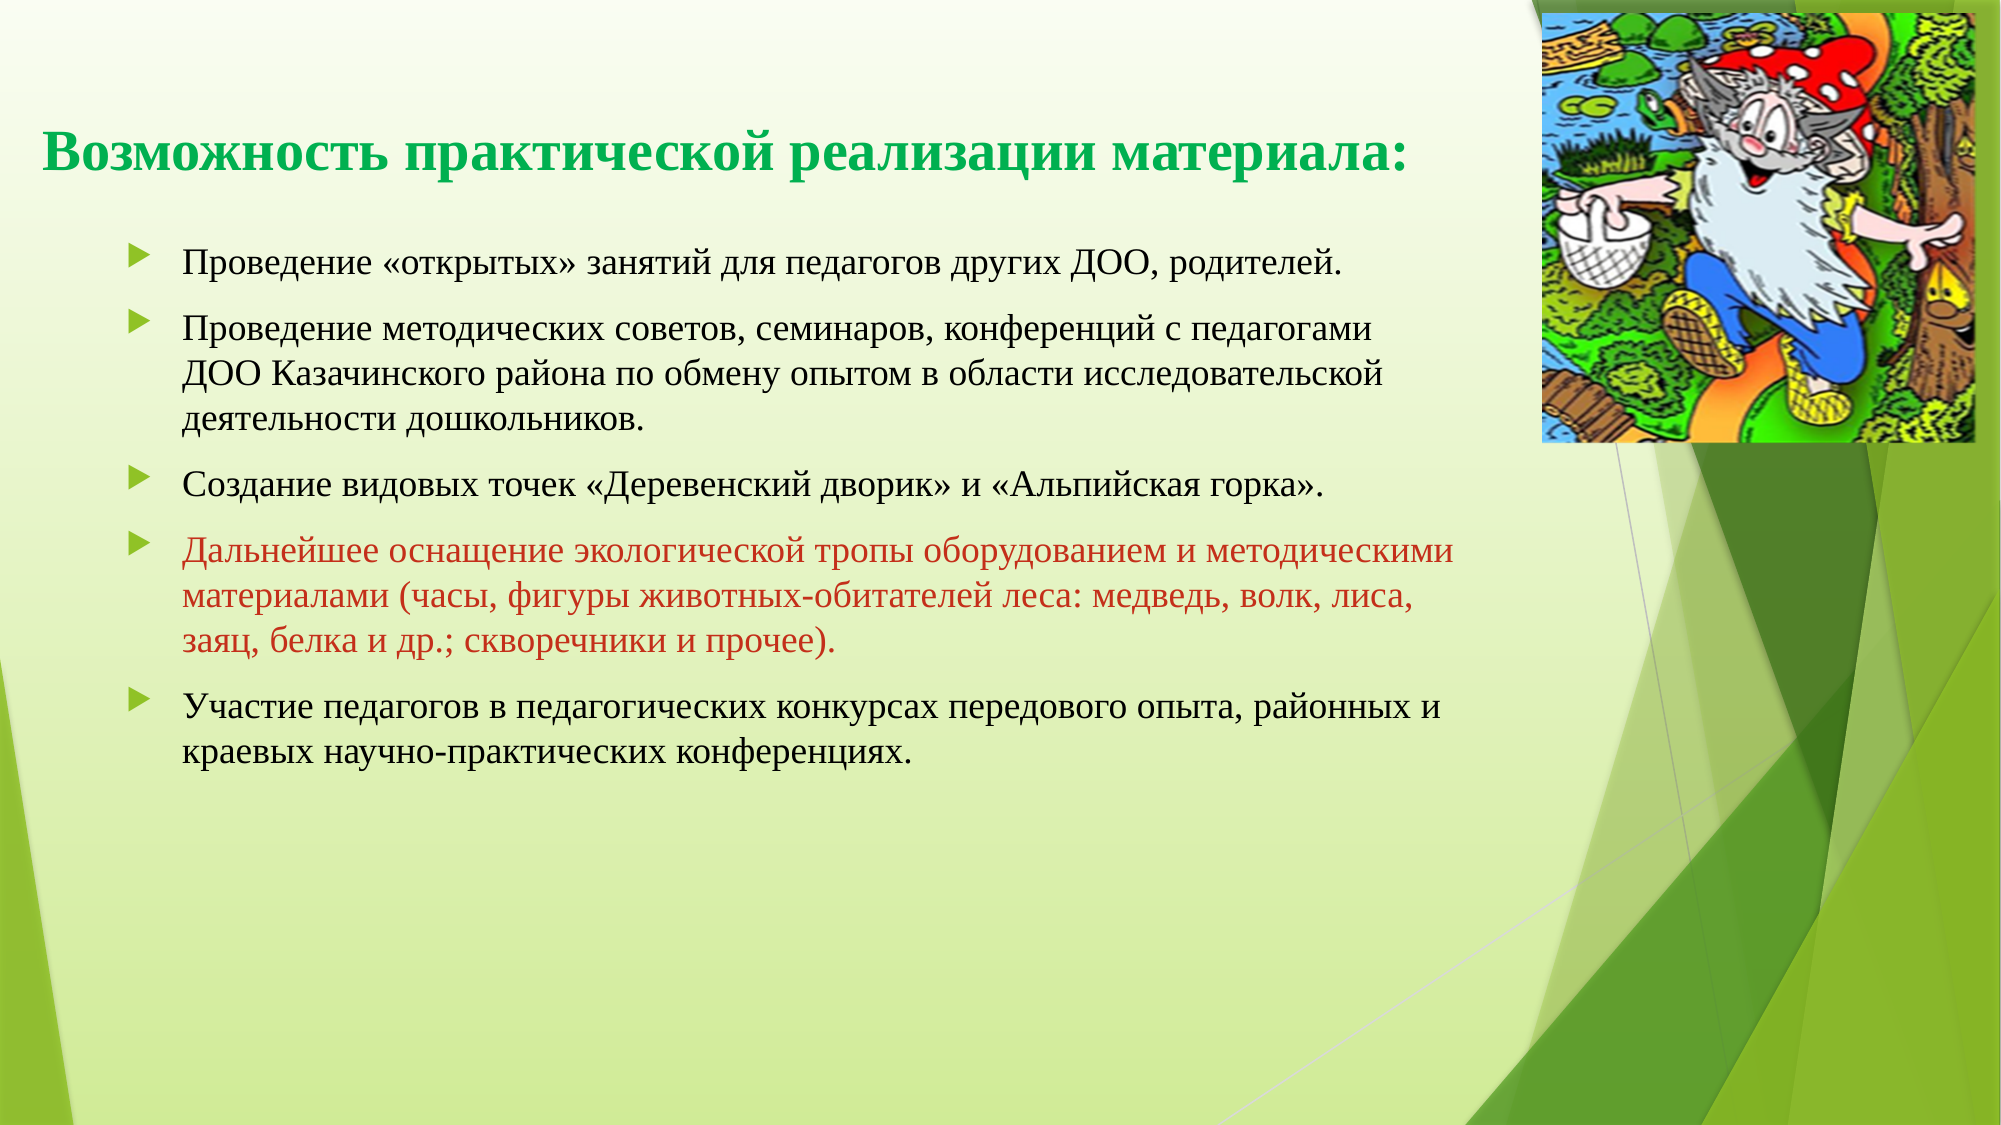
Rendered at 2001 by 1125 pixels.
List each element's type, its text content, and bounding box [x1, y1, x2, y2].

list Проведение «открытых» занятий для педагогов других ДОО, родителей. Проведение методических советов, семинаров, конференций с педагогами ДОО Казачинского района по обмену опытом в области исследовательской деятельности дошкольников. Создание видовых точек «Деревенский дворик» и «Альпийская горка». Дальнейшее оснащение экологической тропы оборудованием и методическими материалами (часы, фигуры животных-обитателей леса: медведь, волк, лиса, заяц, белка и др.; скворечники и прочее). Участие педагогов в педагогических конкурсах передового опыта, районных и краевых научно-практических конференциях. [110, 229, 1476, 992]
title Возможность практической реализации материала: [27, 104, 1536, 278]
picture [1541, 13, 2000, 464]
